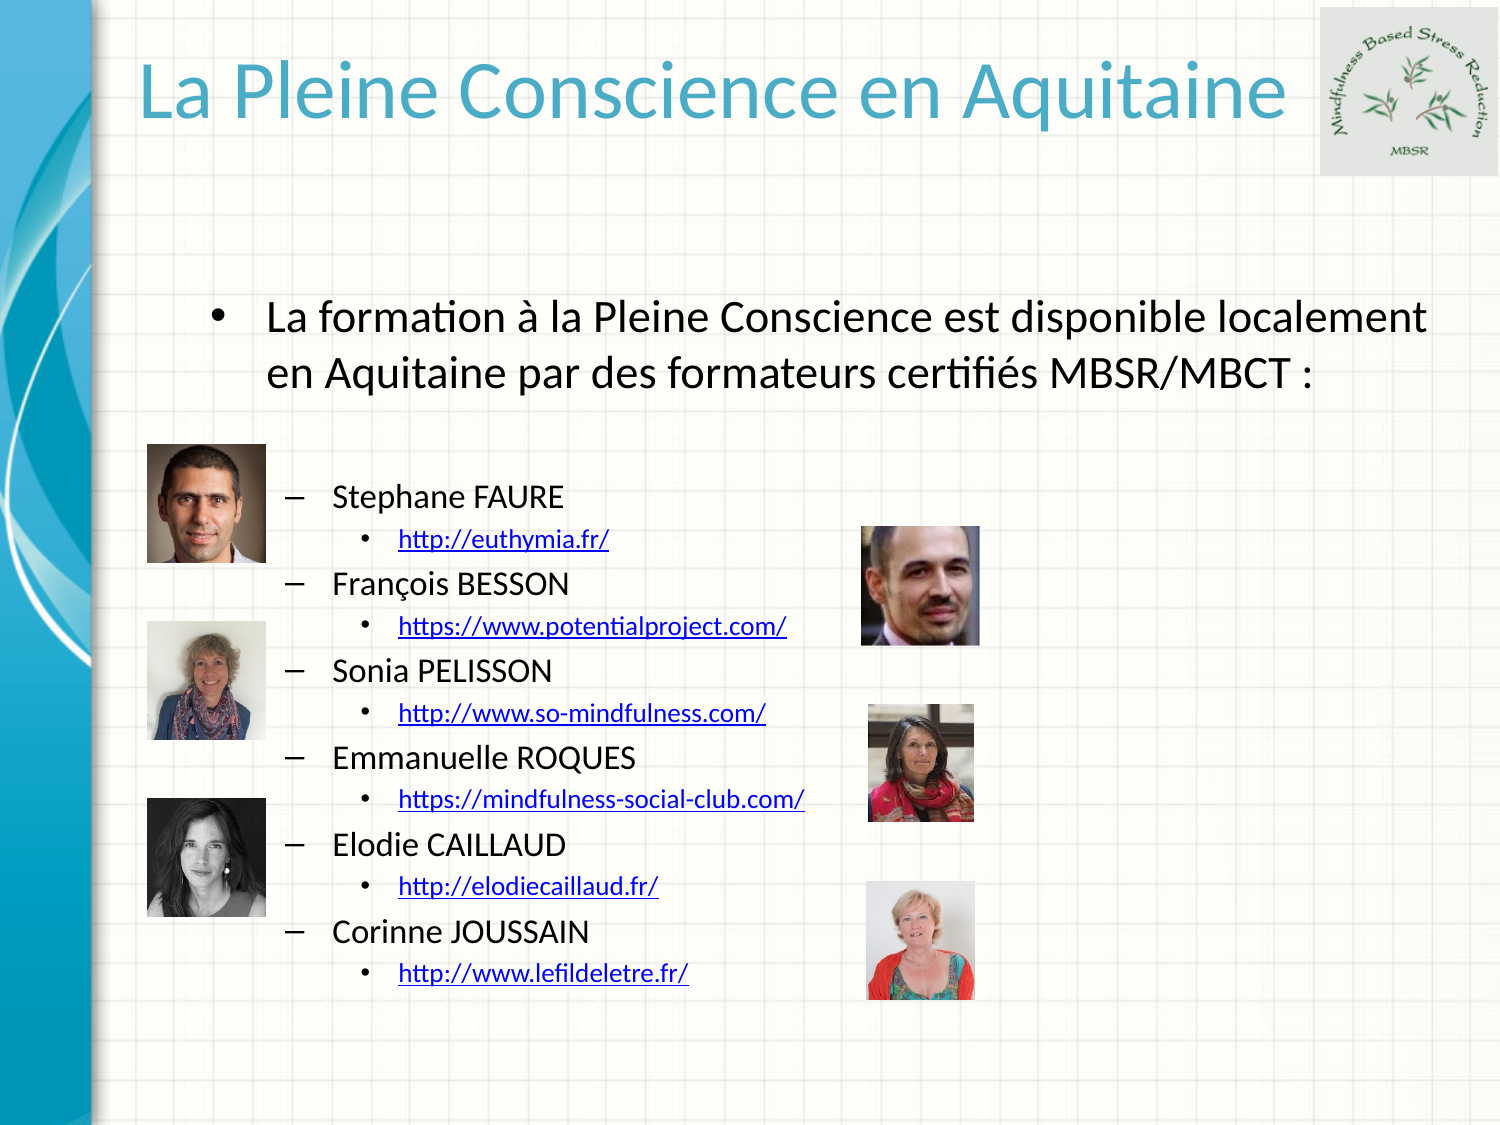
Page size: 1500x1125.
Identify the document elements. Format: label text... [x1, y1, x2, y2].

title La Pleine Conscience en Aquitaine [123, 45, 1314, 126]
picture [0, 0, 1500, 1125]
list La formation à la Pleine Conscience est disponible localement en Aquitaine par des formateurs certifiés MBSR/MBCT : Stephane FAURE http://euthymia.fr/ François BESSON https://www.potentialproject.com/ Sonia PELISSON http://www.so-mindfulness.com/ Emmanuelle ROQUES https://mindfulness-social-club.com/ Elodie CAILLAUD http://elodiecaillaud.fr/ Corinne JOUSSAIN http://www.lefildeletre.fr/ [194, 278, 1447, 1019]
